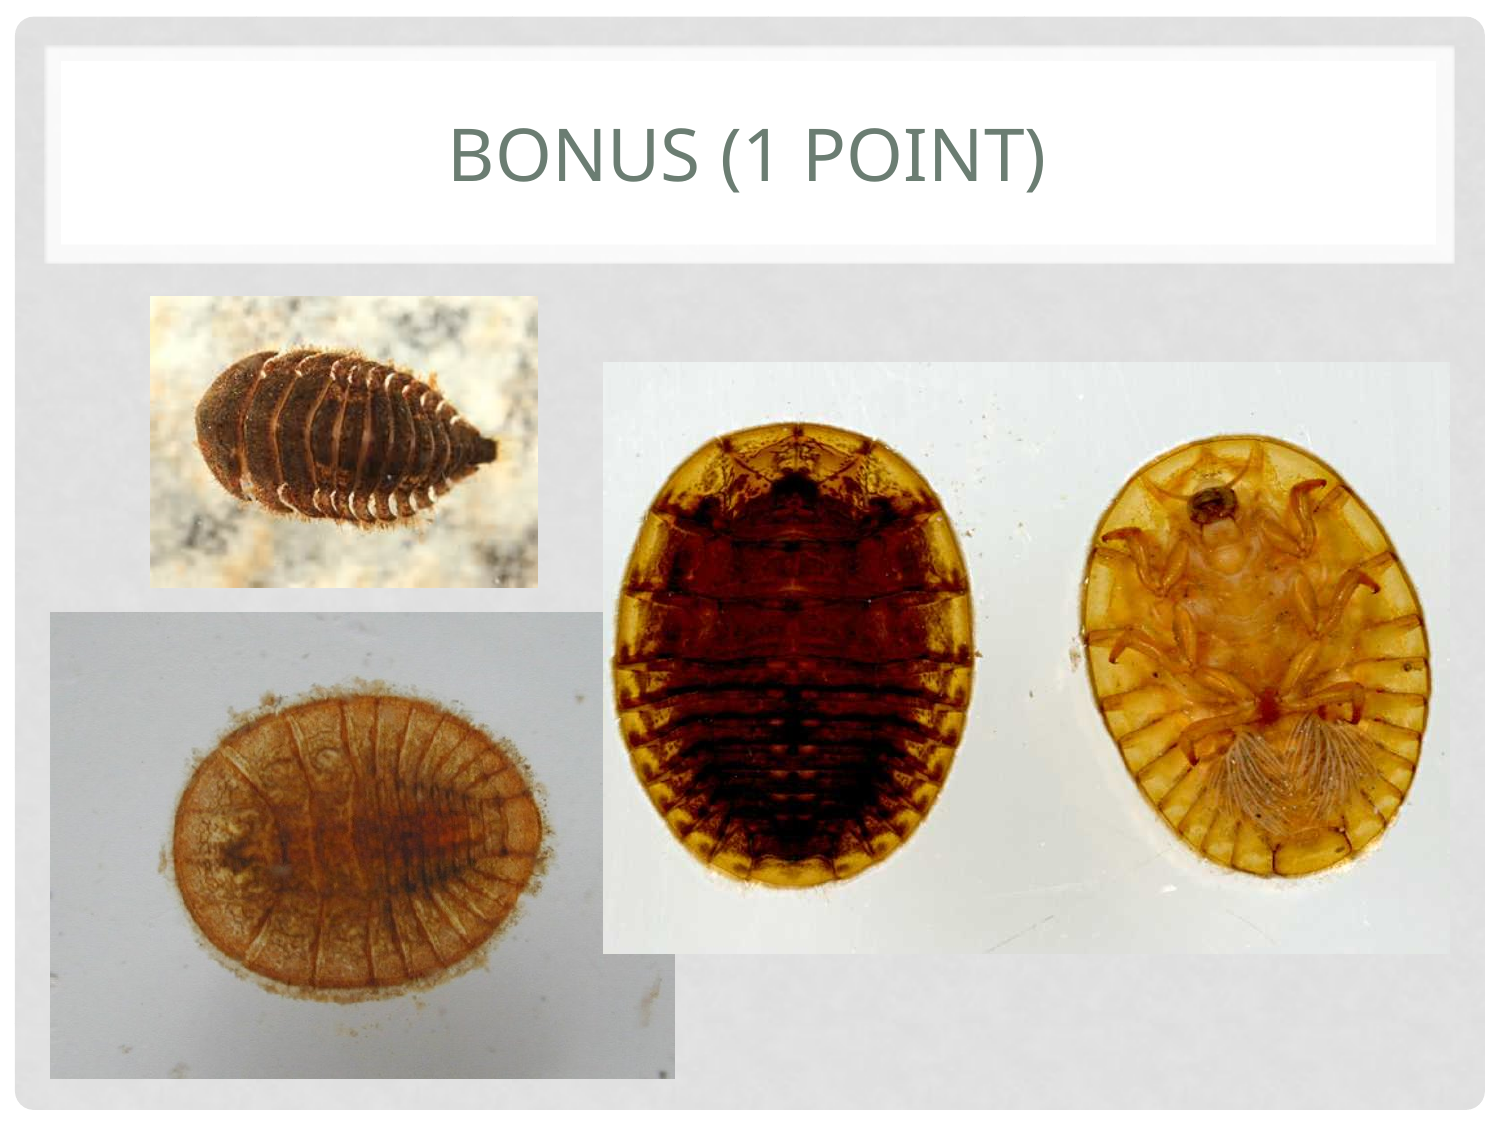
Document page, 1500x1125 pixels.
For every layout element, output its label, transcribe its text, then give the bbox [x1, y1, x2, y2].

picture [149, 296, 538, 588]
title Bonus (1 point) [69, 66, 1425, 238]
picture [49, 362, 1451, 1079]
